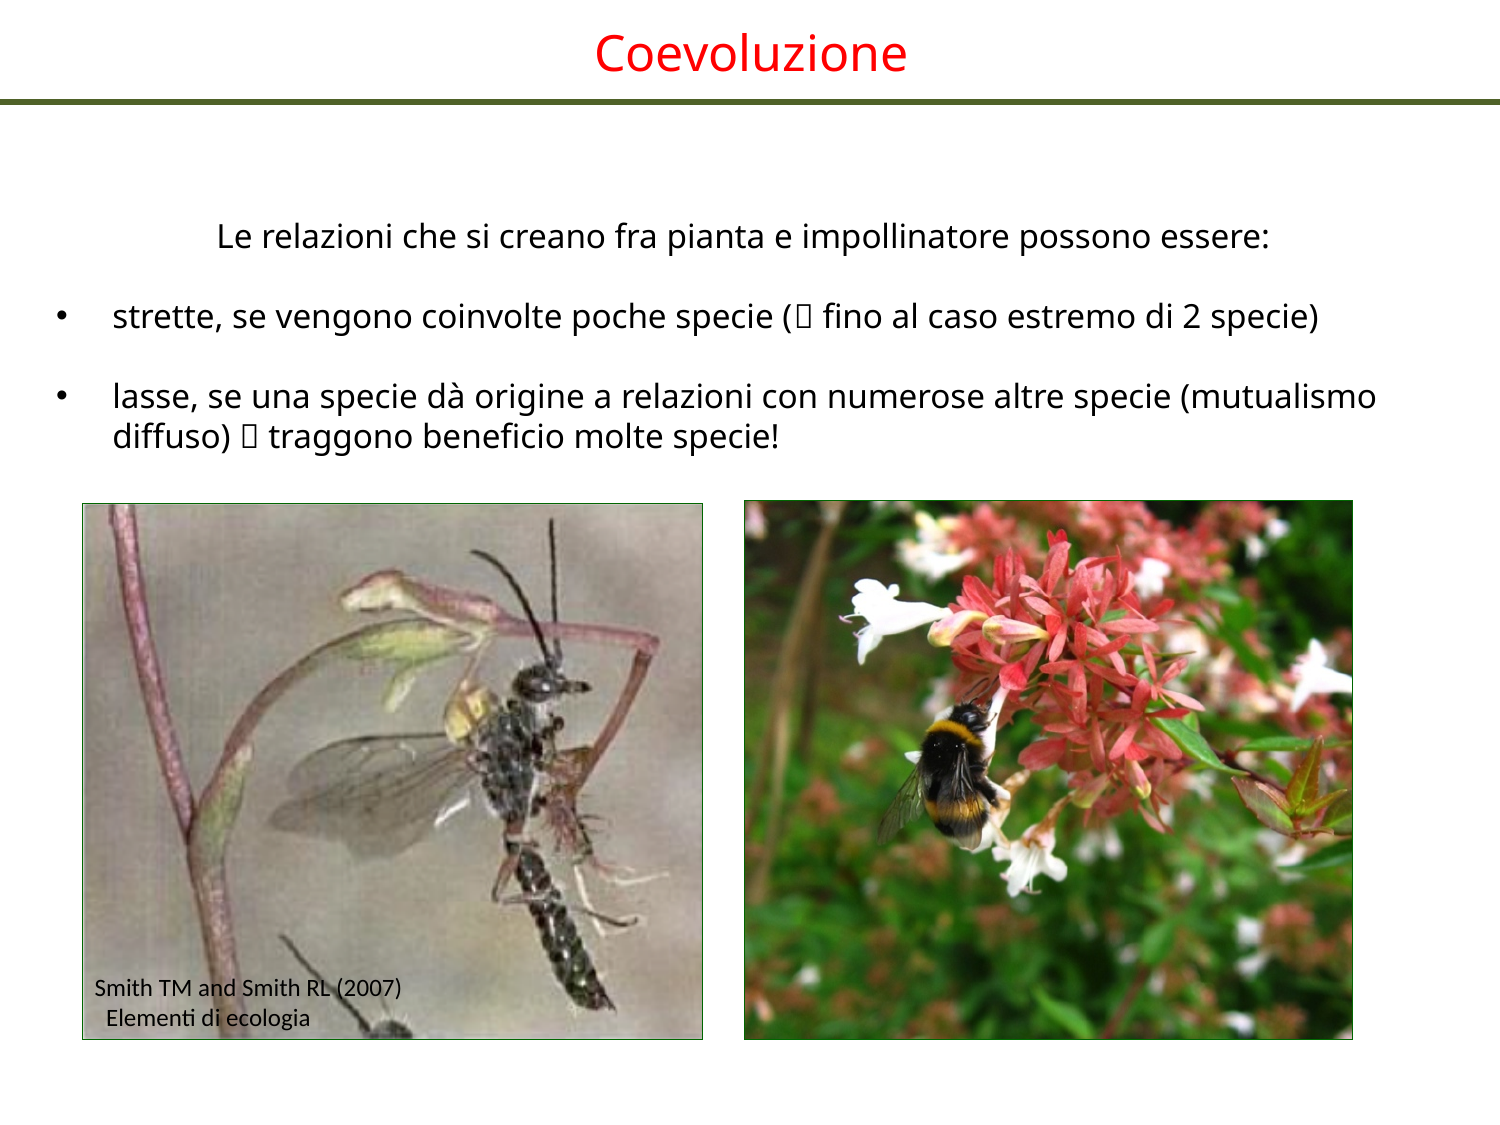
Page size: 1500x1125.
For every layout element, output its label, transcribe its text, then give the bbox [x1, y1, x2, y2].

text_box Le relazioni che si creano fra pianta e impollinatore possono essere: strette, se vengono coinvolte poche specie ( fino al caso estremo di 2 specie) lasse, se una specie dà origine a relazioni con numerose altre specie (mutualismo diffuso)  traggono beneficio molte specie! [41, 208, 1447, 463]
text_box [78, 503, 703, 1041]
picture [743, 500, 1353, 1041]
text_box Coevoluzione [197, 14, 1306, 89]
